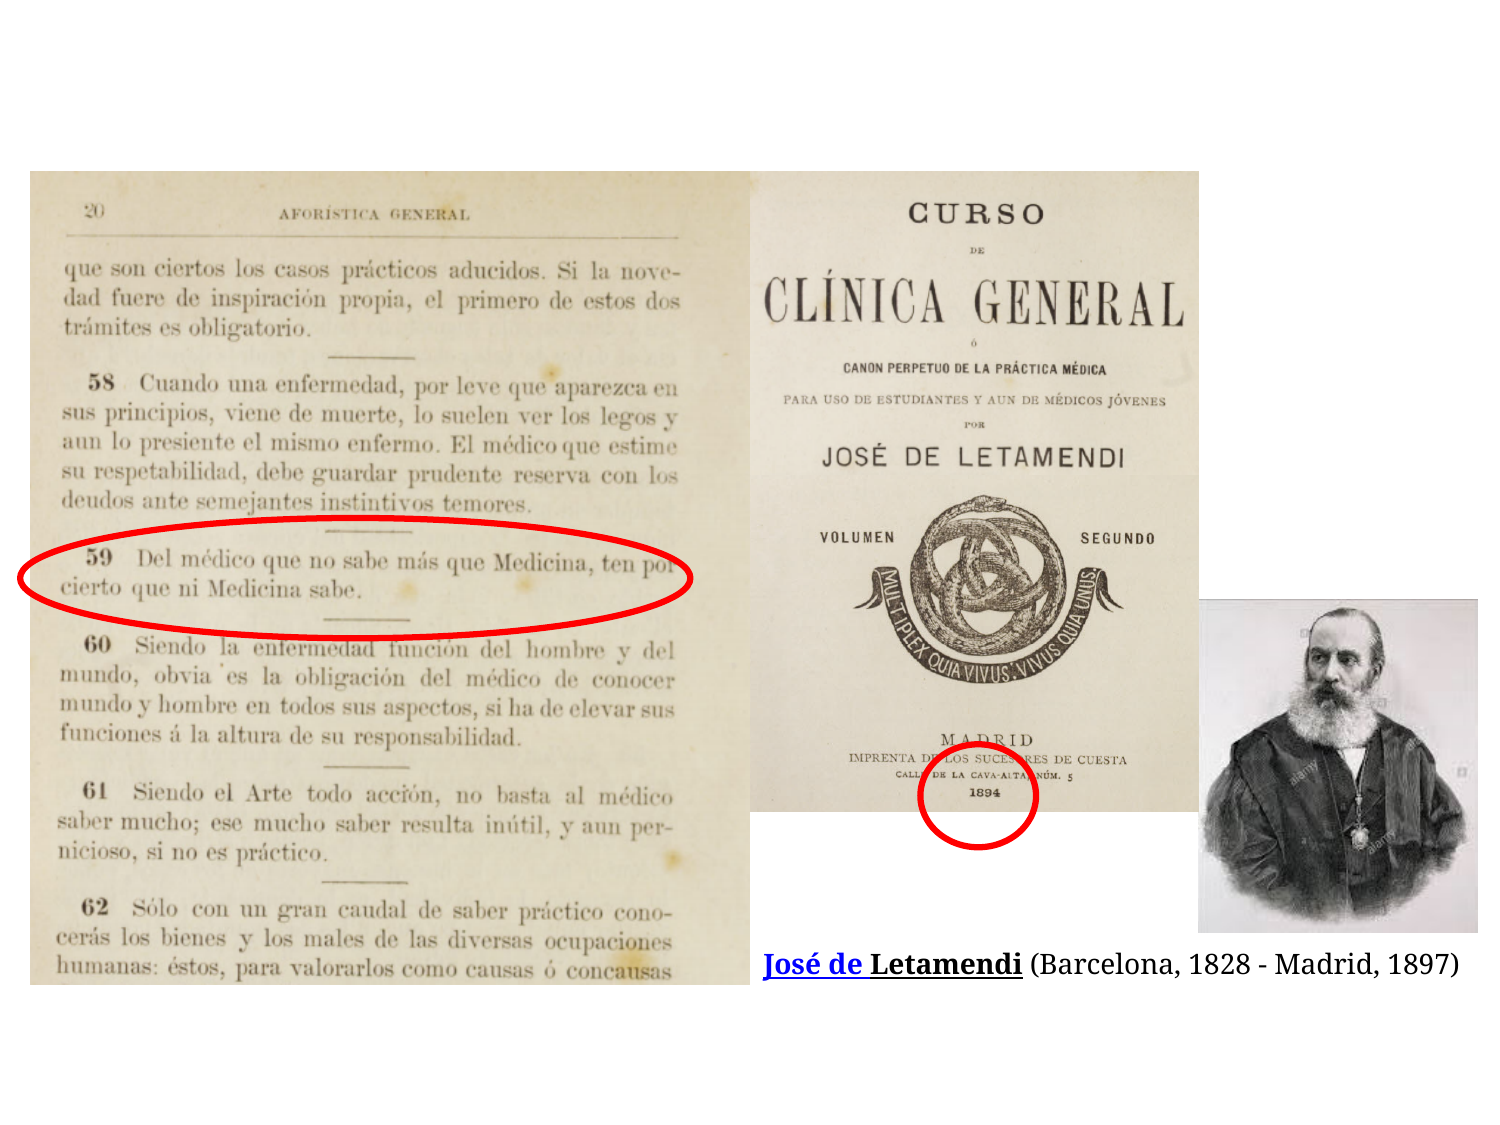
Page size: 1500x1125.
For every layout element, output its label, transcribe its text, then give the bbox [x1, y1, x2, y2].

text_box José de Letamendi (Barcelona, 1828 - Madrid, 1897) [751, 938, 1476, 992]
picture [30, 171, 751, 985]
picture [1198, 598, 1478, 933]
text_box [18, 564, 25, 592]
text_box [925, 821, 1032, 850]
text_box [749, 171, 1200, 812]
